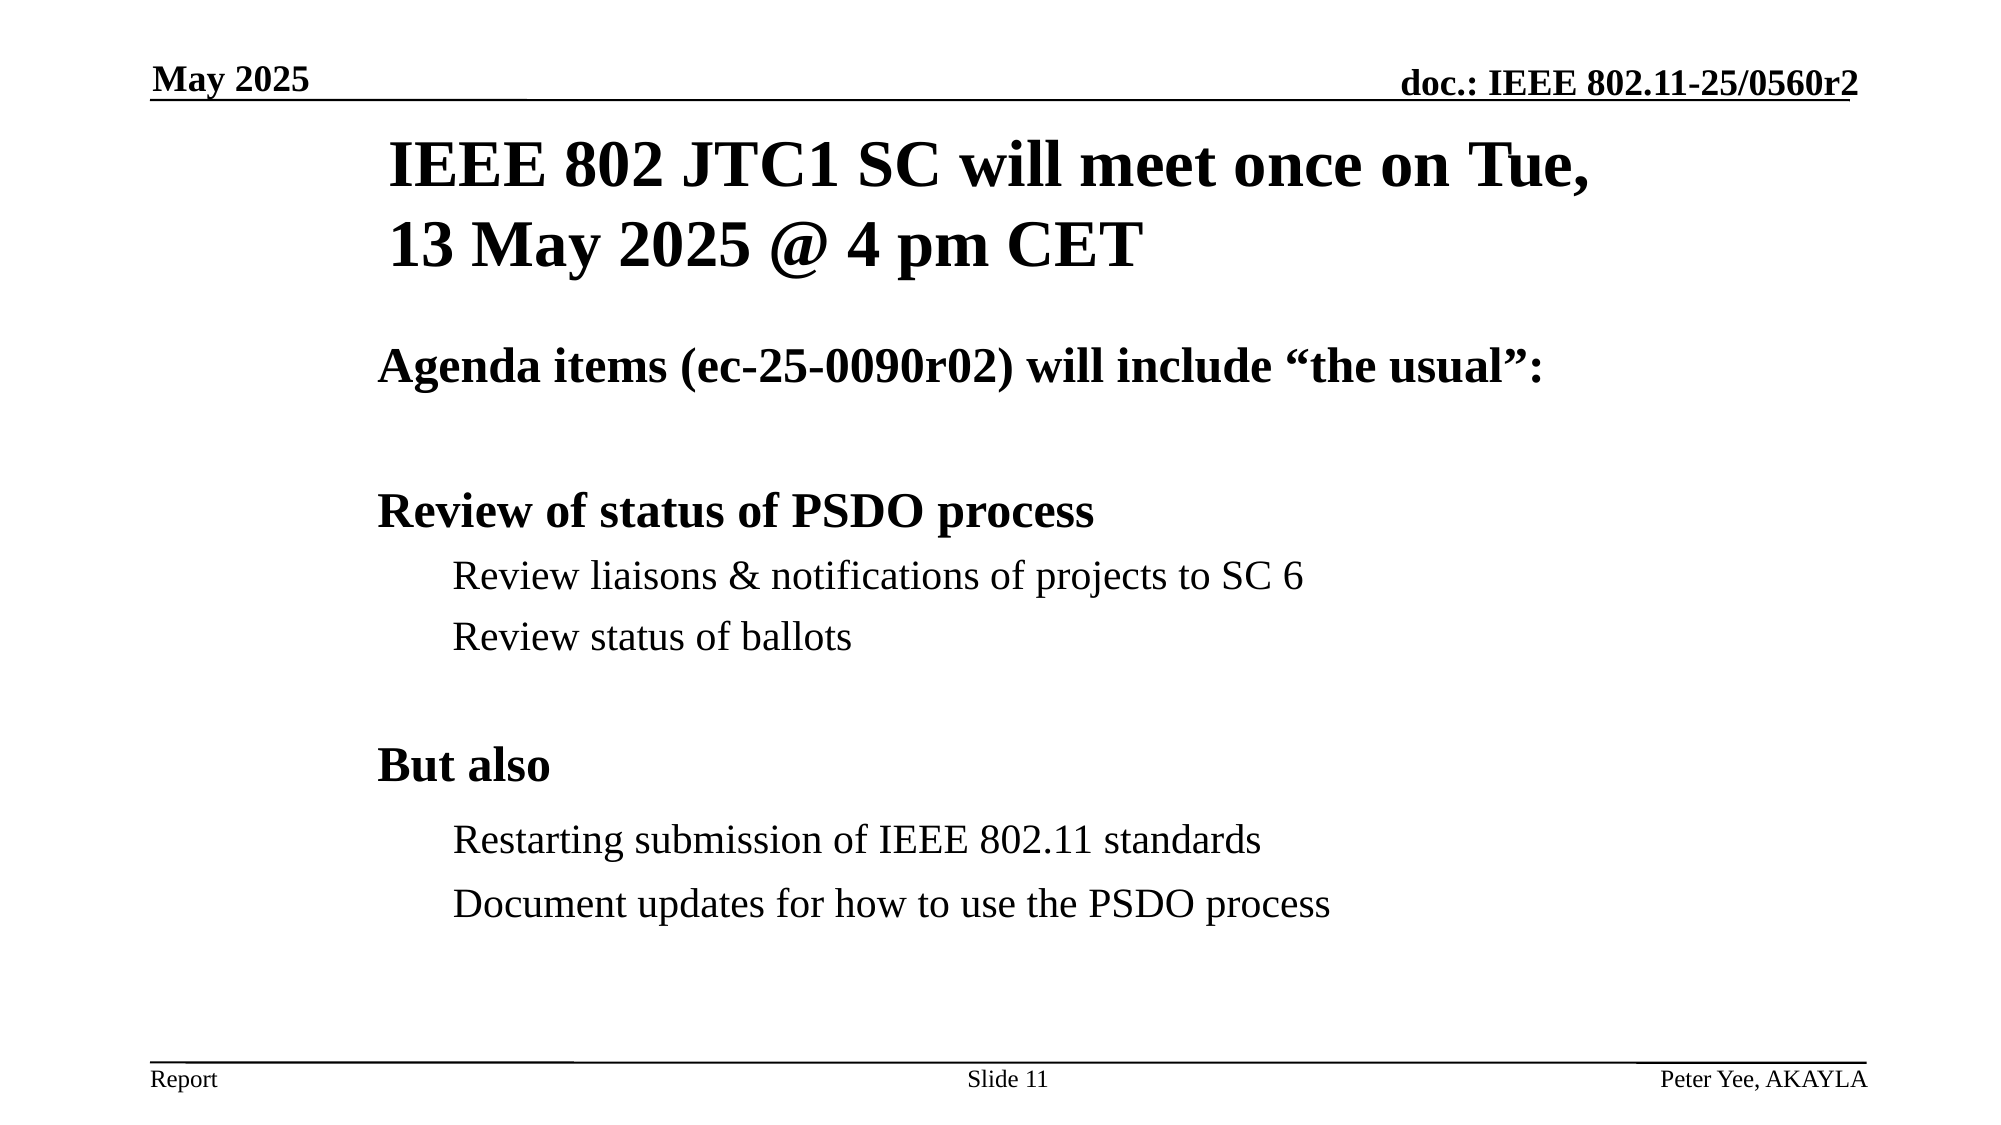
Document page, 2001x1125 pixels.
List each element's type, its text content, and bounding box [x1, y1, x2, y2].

title IEEE 802 JTC1 SC will meet once on Tue, 13 May 2025 @ 4 pm CET [372, 112, 1649, 288]
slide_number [152, 54, 563, 100]
footer Peter Yee, AKAYLA [1171, 1061, 1869, 1093]
slide_number Slide 11 [950, 1061, 1067, 1123]
list Agenda items (ec-25-0090r02) will include “the usual”: Review of status of PSDO process Review liaisons & notifications of projects to SC 6 Review status of ballots But also Restarting submission of IEEE 802.11 standards Document updates for how to use the PSDO process [362, 324, 1626, 1038]
